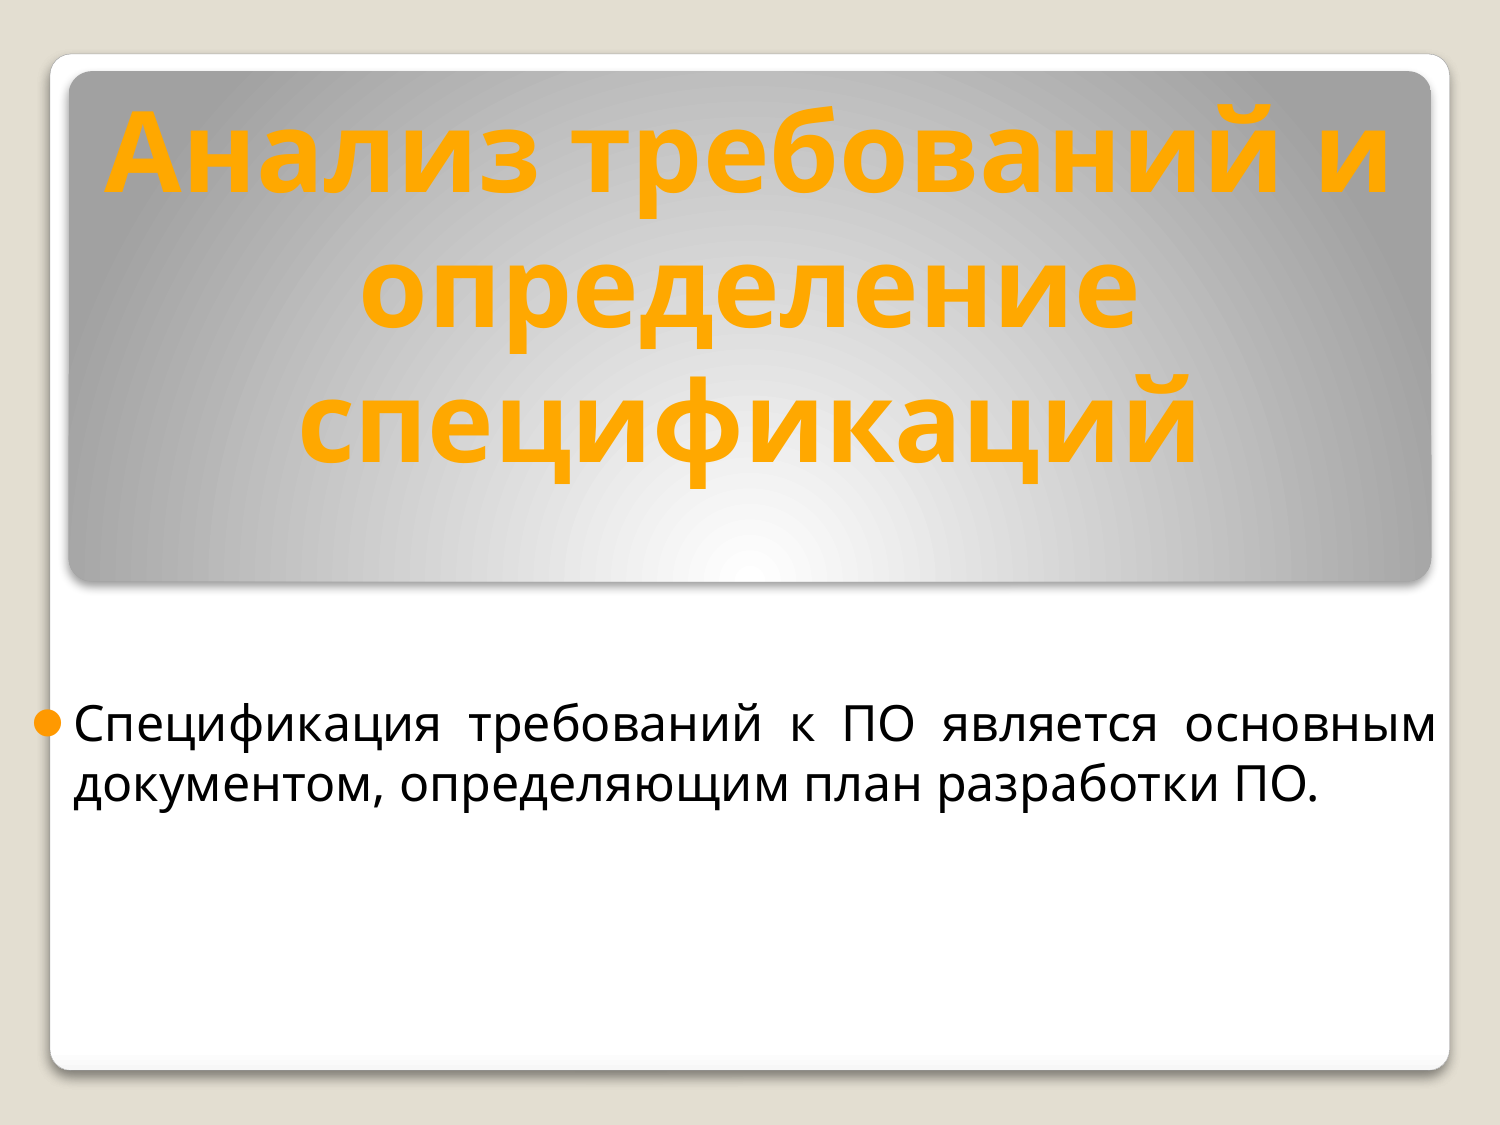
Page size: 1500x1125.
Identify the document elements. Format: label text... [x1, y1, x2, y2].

subtitle Спецификация требований к ПО является основным документом, определяющим план разработки ПО. [0, 691, 1454, 1079]
title Анализ требований и определение спецификаций [70, 82, 1430, 493]
